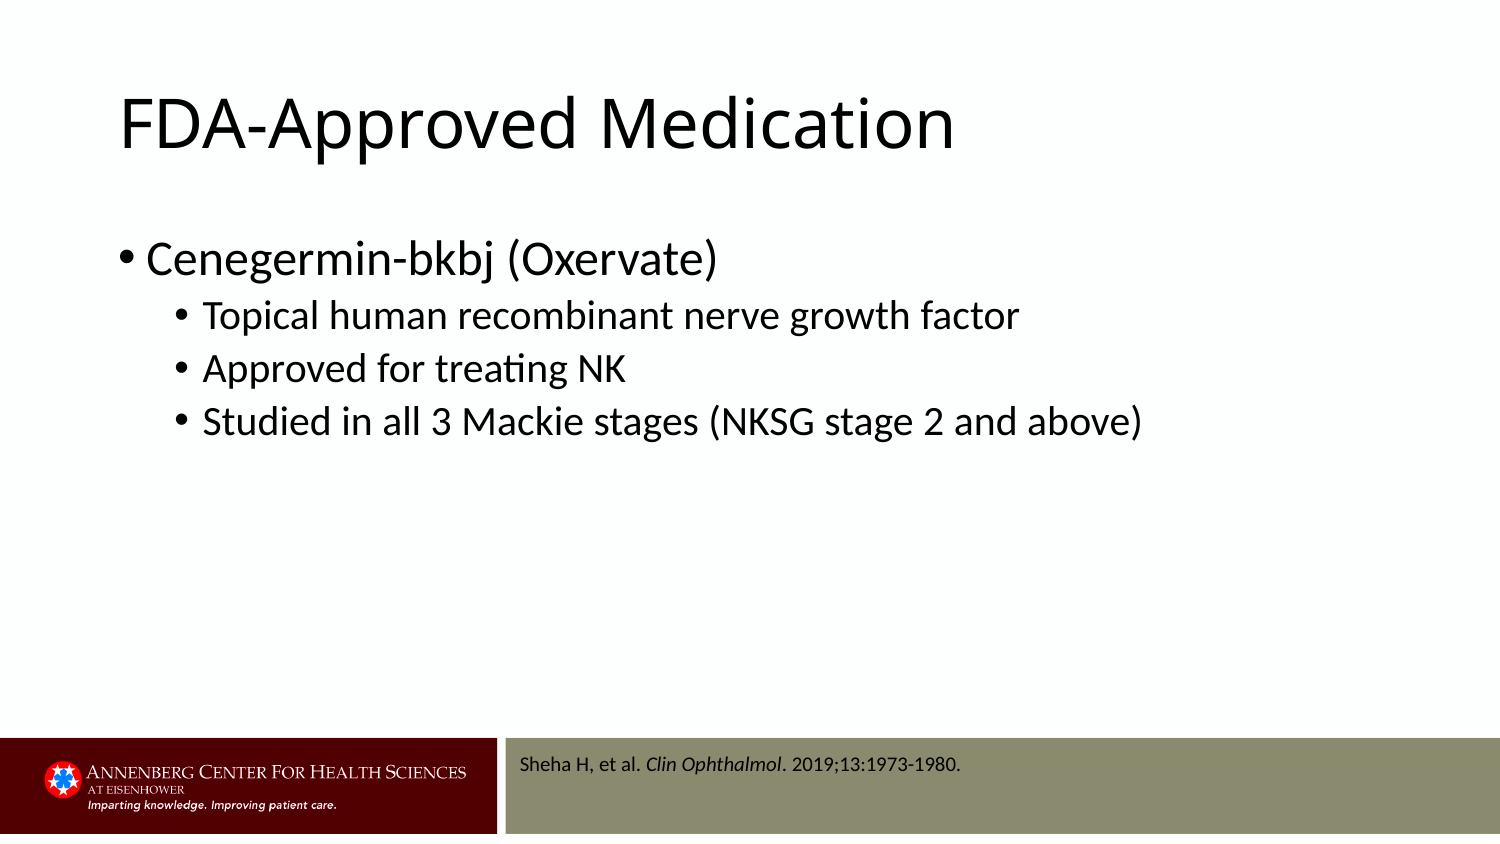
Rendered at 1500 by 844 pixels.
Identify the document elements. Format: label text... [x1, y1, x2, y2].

picture [0, 0, 1500, 844]
text_box Sheha H, et al. Clin Ophthalmol. 2019;13:1973-1980. [505, 743, 1307, 784]
title FDA-Approved Medication [103, 44, 1397, 208]
list Cenegermin-bkbj (Oxervate) Topical human recombinant nerve growth factor Approved for treating NK Studied in all 3 Mackie stages (NKSG stage 2 and above) [103, 224, 1397, 760]
